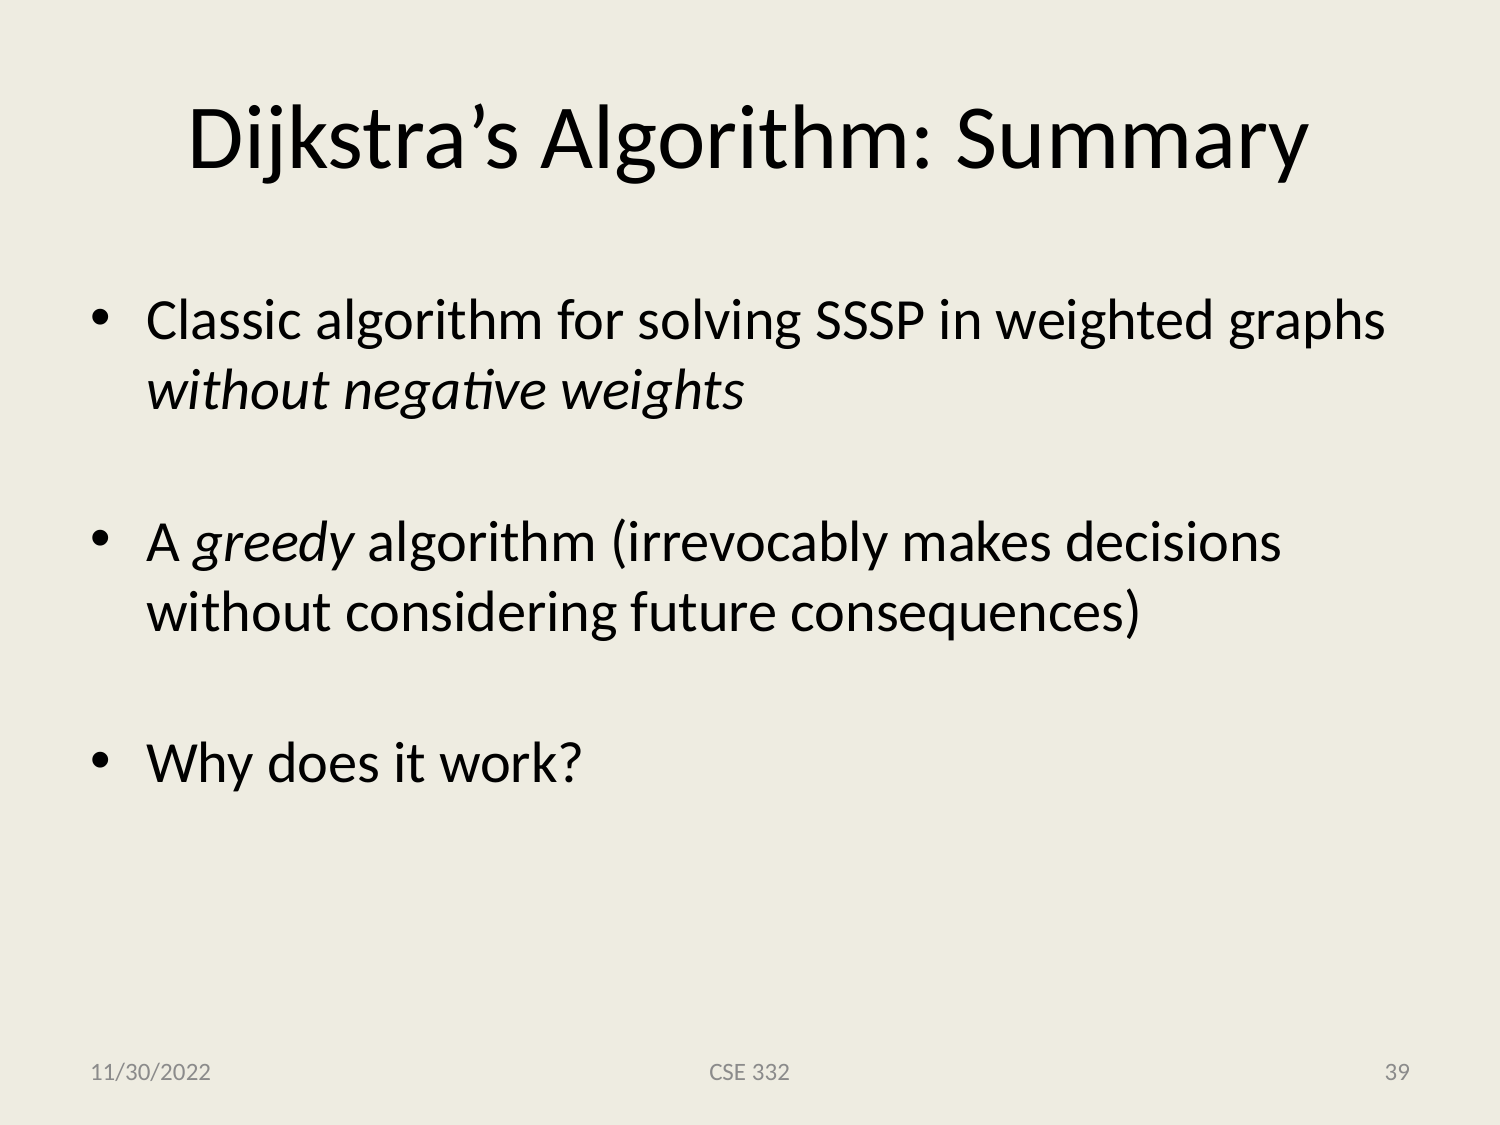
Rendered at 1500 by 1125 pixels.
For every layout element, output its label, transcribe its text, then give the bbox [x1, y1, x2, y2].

list Classic algorithm for solving SSSP in weighted graphs without negative weights A greedy algorithm (irrevocably makes decisions without considering future consequences) Why does it work? [75, 273, 1425, 1005]
slide_number 39 [1074, 1042, 1425, 1103]
title Dijkstra’s Algorithm: Summary [75, 45, 1425, 219]
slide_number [75, 1042, 425, 1103]
footer CSE 332 [512, 1042, 988, 1103]
